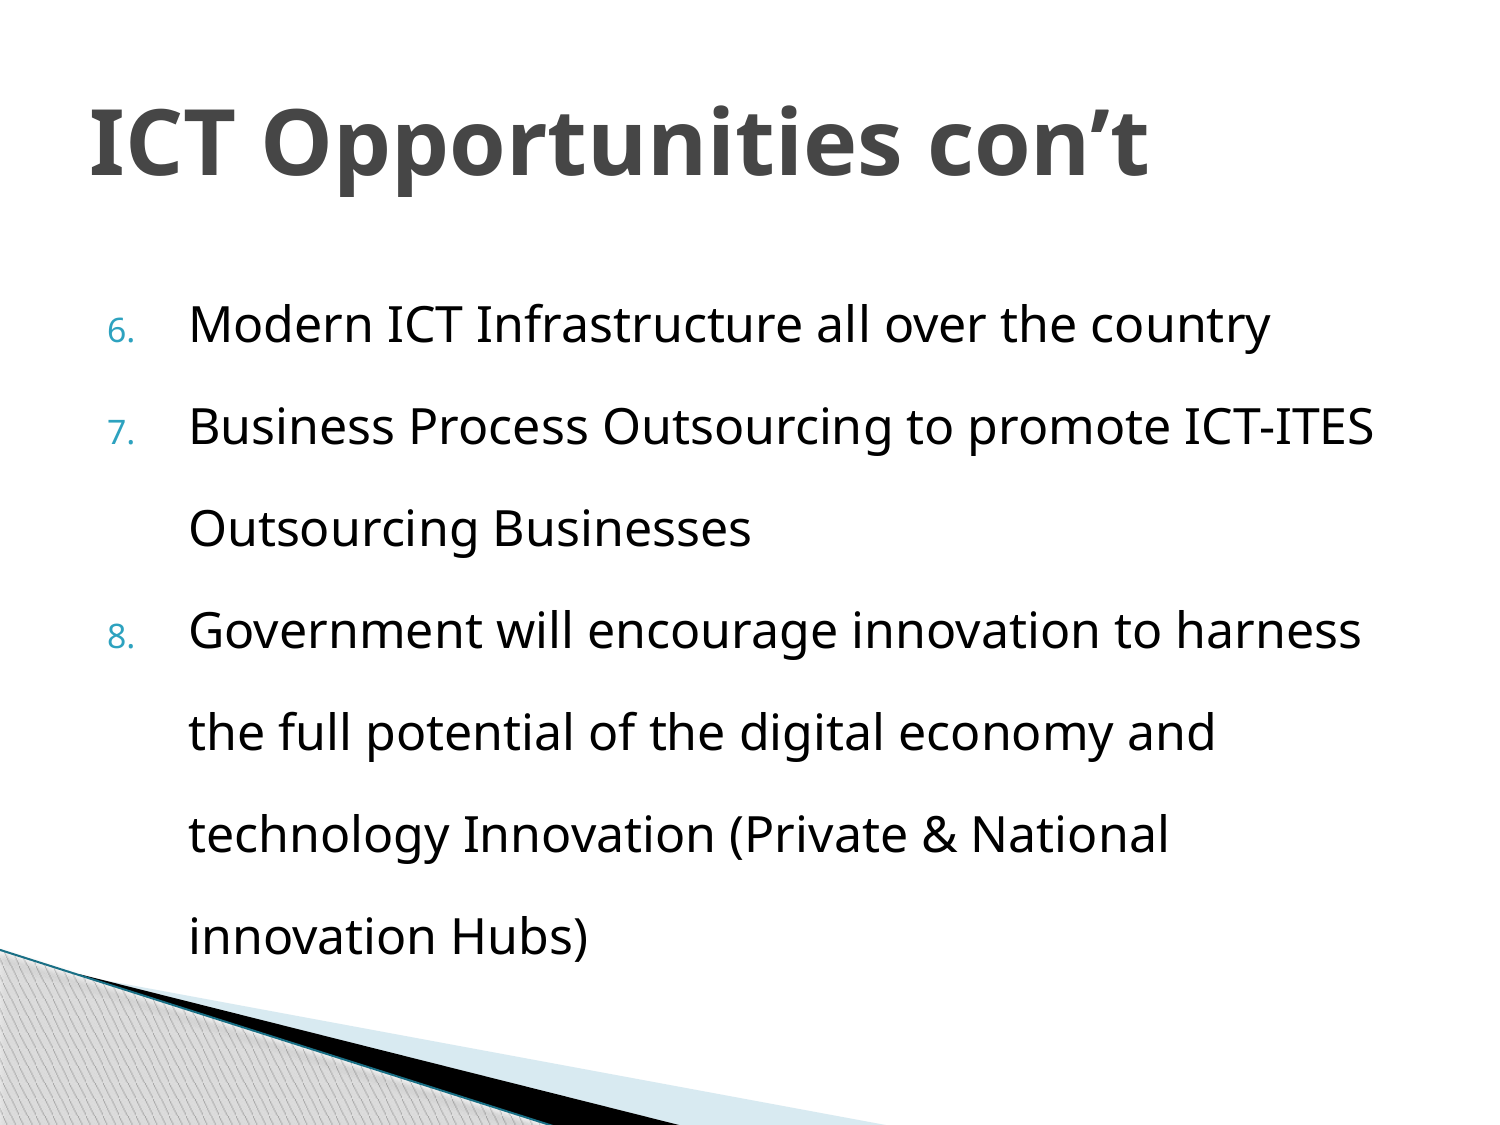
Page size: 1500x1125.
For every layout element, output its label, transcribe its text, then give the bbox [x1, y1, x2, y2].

title ICT Opportunities con’t [75, 45, 1425, 233]
list Modern ICT Infrastructure all over the country Business Process Outsourcing to promote ICT-ITES Outsourcing Businesses Government will encourage innovation to harness the full potential of the digital economy and technology Innovation (Private & National innovation Hubs) [74, 242, 1426, 986]
